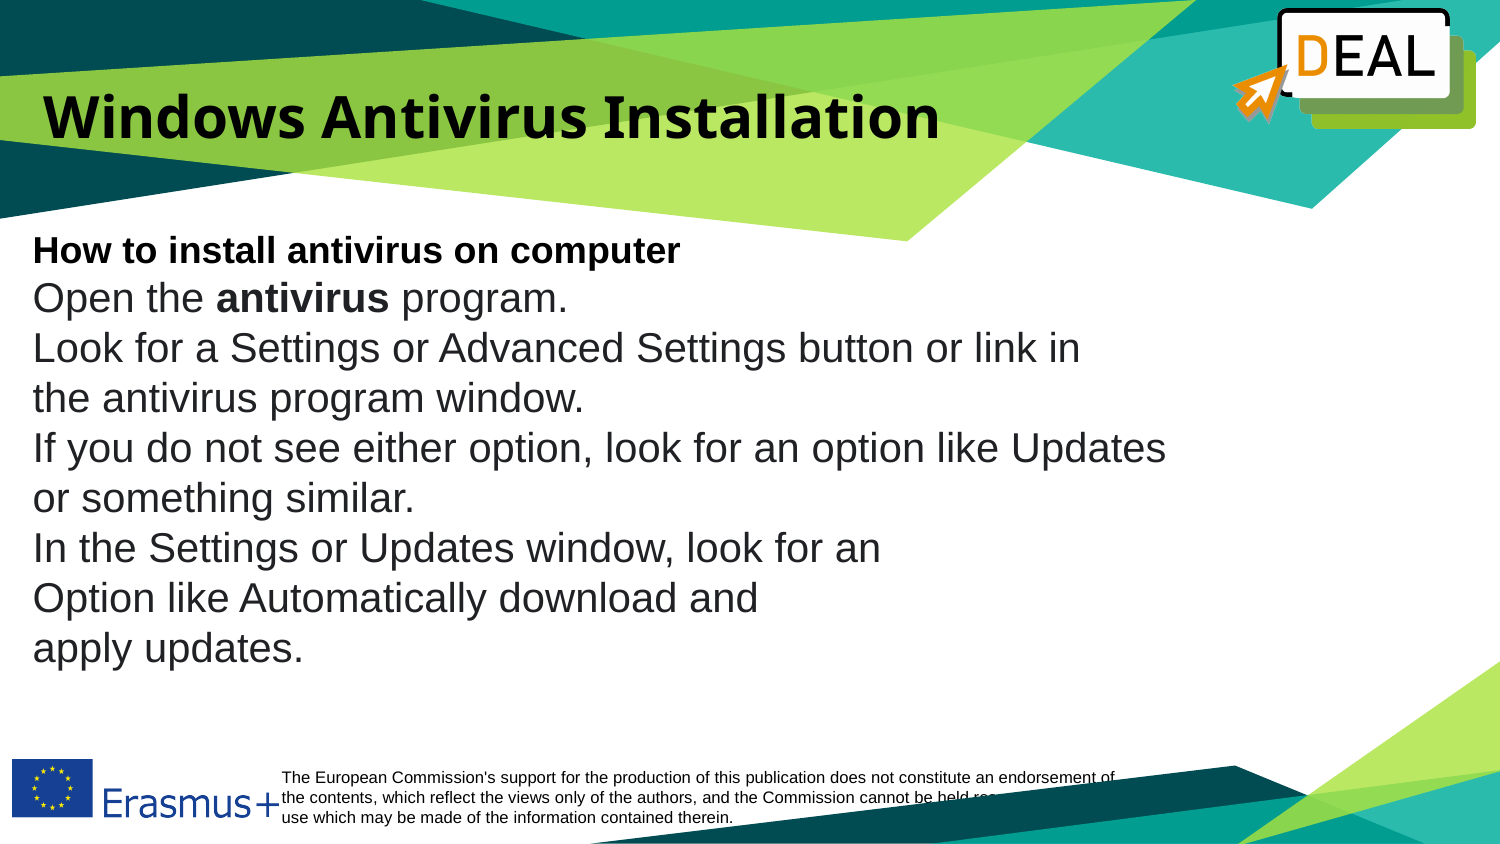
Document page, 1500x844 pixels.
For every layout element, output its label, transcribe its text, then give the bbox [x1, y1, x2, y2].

picture [12, 759, 279, 818]
title Windows Antivirus Installation [28, 65, 1355, 206]
text_box How to install antivirus on computer Open the antivirus program. Look for a Settings or Advanced Settings button or link in the antivirus program window. If you do not see either option, look for an option like Updates or something similar. In the Settings or Updates window, look for an Option like Automatically download and apply updates. [17, 218, 1482, 679]
picture [1232, 8, 1476, 129]
